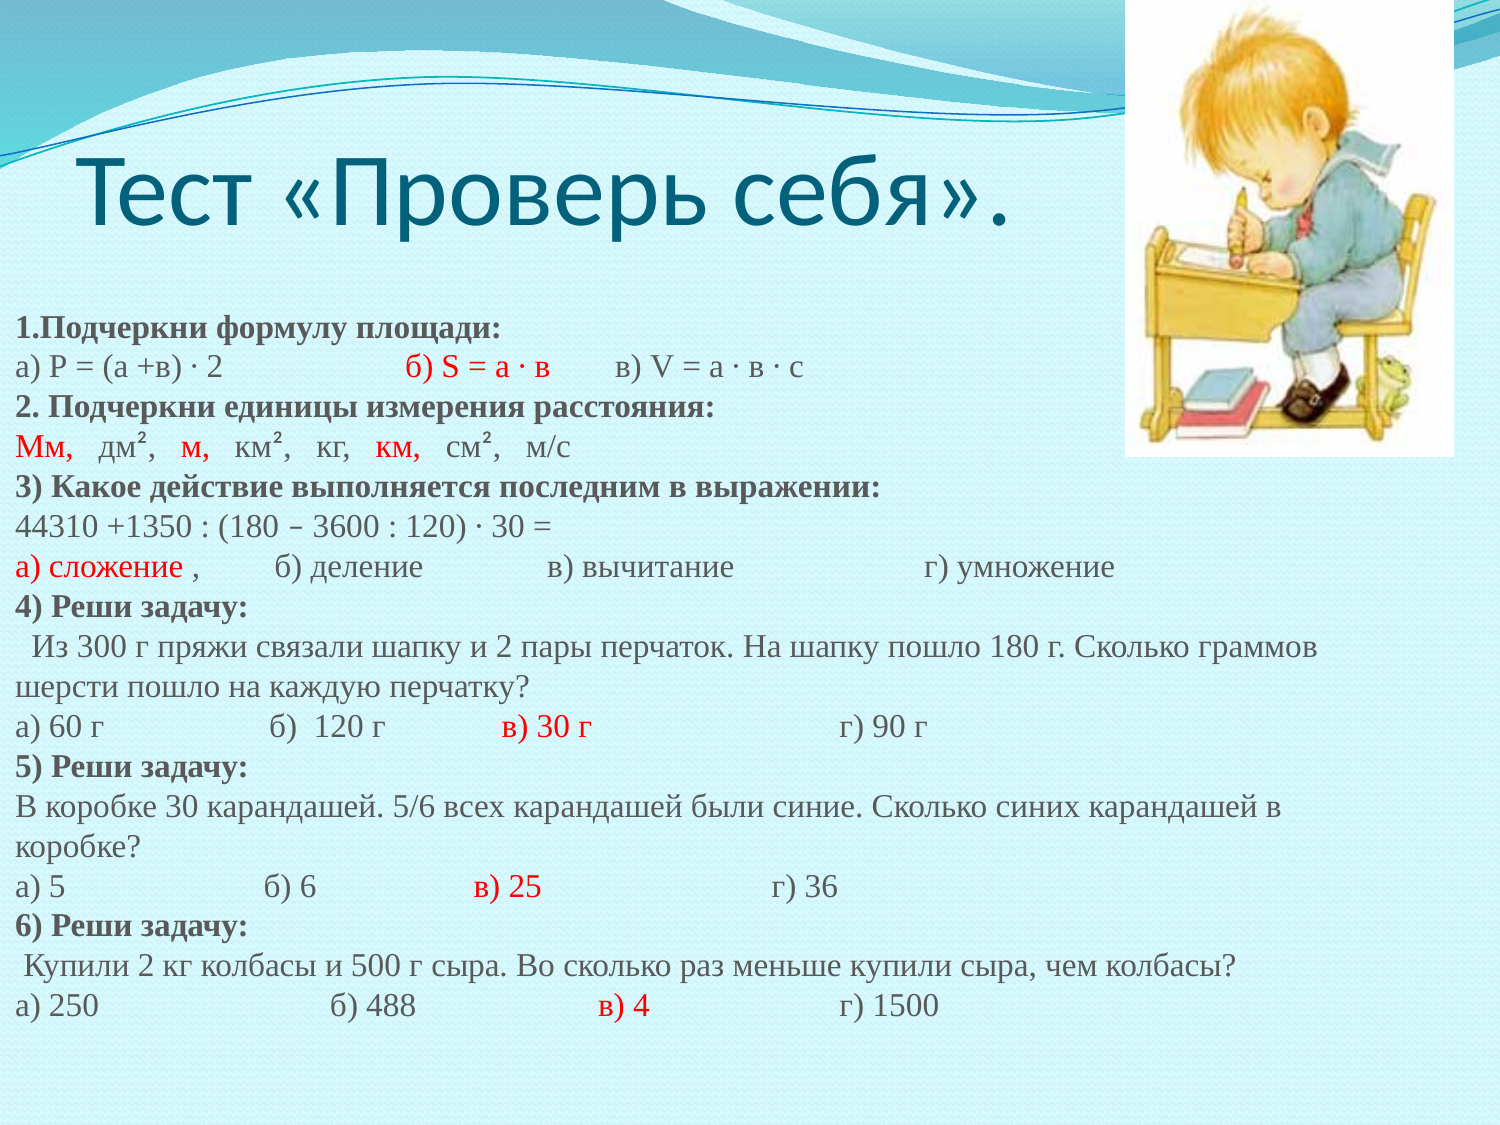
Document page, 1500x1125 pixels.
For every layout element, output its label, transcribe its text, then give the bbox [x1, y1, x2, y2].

title Тест «Проверь себя». [75, 58, 1117, 247]
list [1124, 0, 1454, 458]
text_box 1.Подчеркни формулу площади: а) Р = (а +в) ∙ 2 б) S = а ∙ в в) V = а ∙ в ∙ с 2. Подчеркни единицы измерения расстояния: Мм, дм², м, км², кг, км, см², м/с 3) Какое действие выполняется последним в выражении: 44310 +1350 : (180 – 3600 : 120) ∙ 30 = а) сложение , б) деление в) вычитание г) умножение 4) Реши задачу: Из 300 г пряжи связали шапку и 2 пары перчаток. На шапку пошло 180 г. Сколько граммов шерсти пошло на каждую перчатку? а) 60 г б) 120 г в) 30 г г) 90 г 5) Реши задачу: В коробке 30 карандашей. 5/6 всех карандашей были синие. Сколько синих карандашей в коробке? а) 5 б) 6 в) 25 г) 36 6) Реши задачу: Купили 2 кг колбасы и 500 г сыра. Во сколько раз меньше купили сыра, чем колбасы? а) 250 б) 488 в) 4 г) 1500 [0, 297, 1360, 1031]
